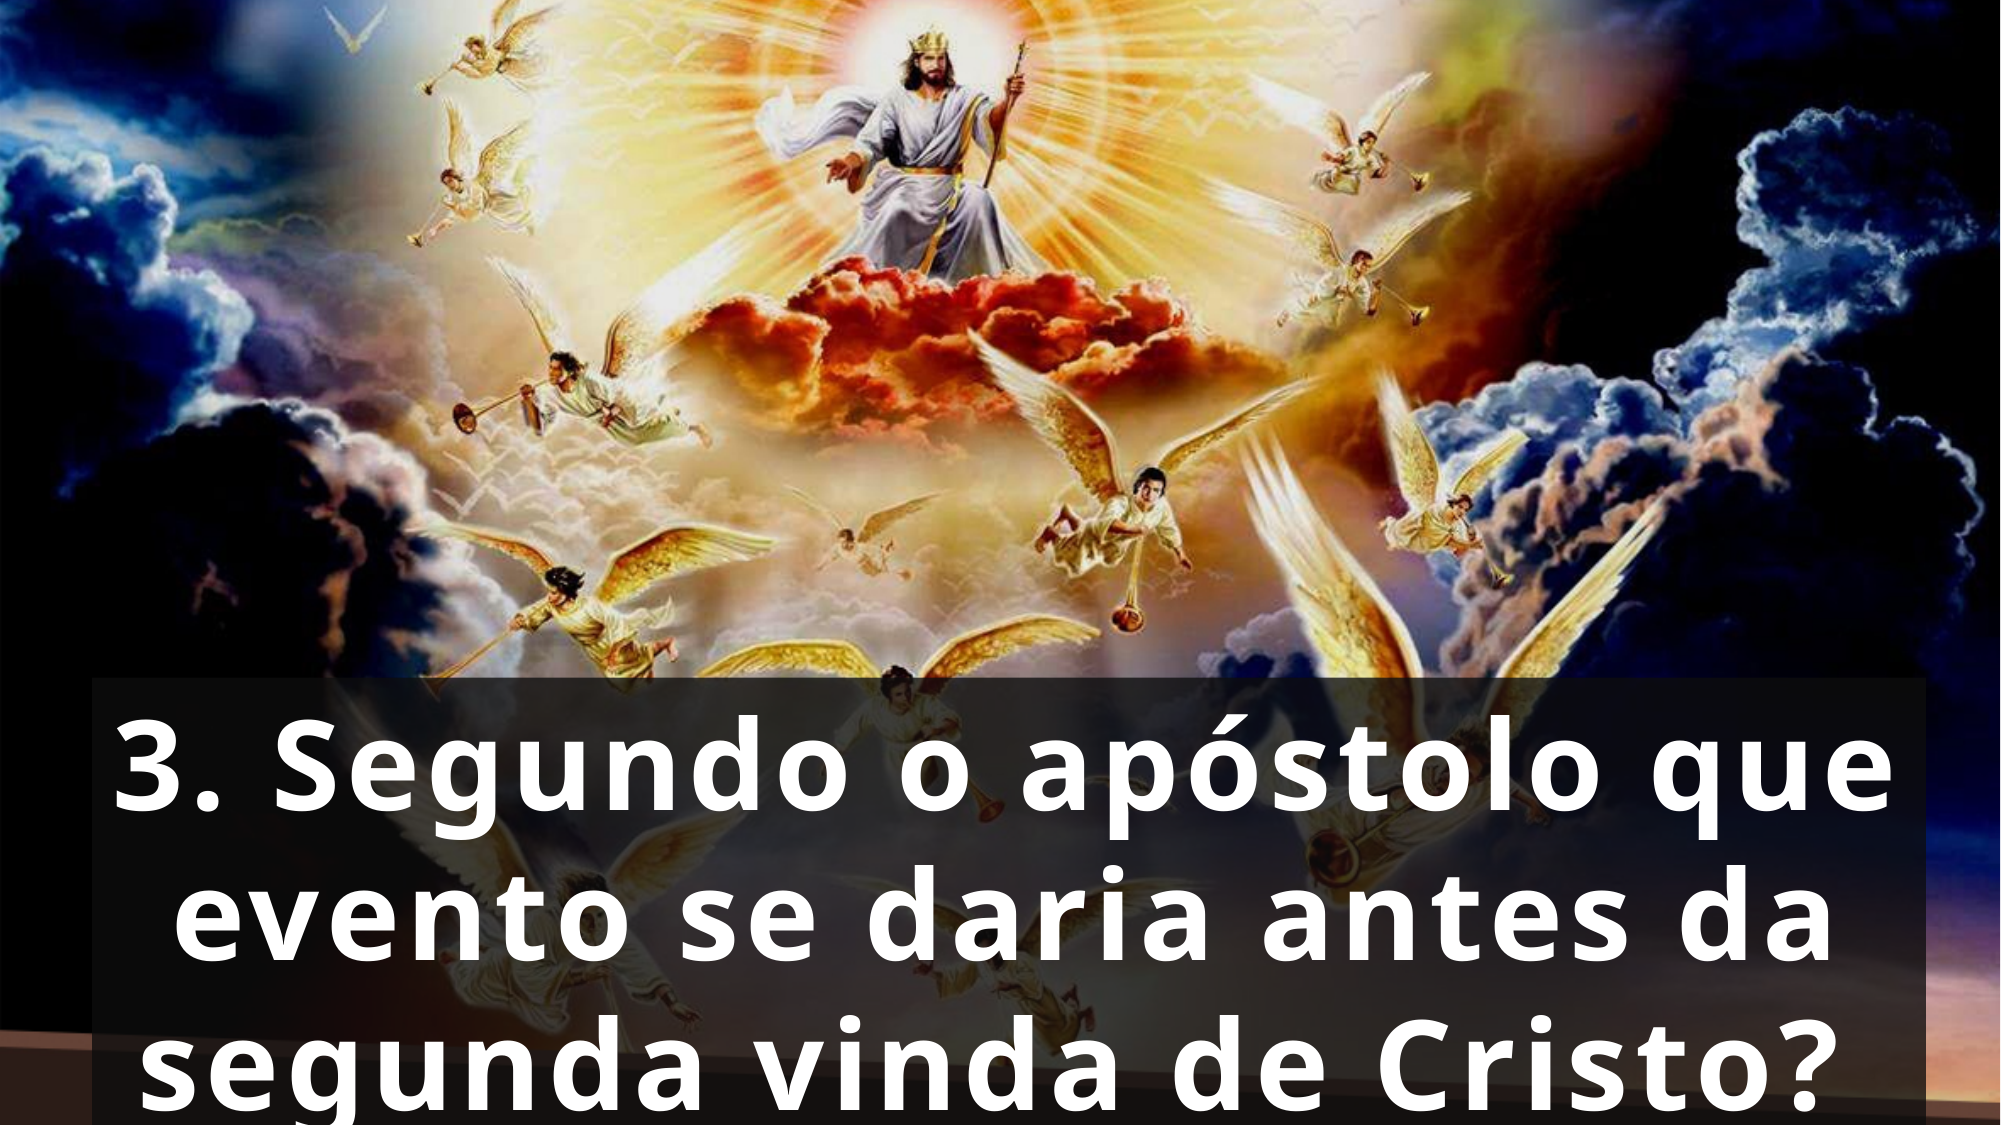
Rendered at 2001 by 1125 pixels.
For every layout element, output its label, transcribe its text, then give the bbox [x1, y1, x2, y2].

picture [0, 0, 2001, 1125]
text_box 3. Segundo o apóstolo que evento se daria antes da segunda vinda de Cristo? [92, 677, 1926, 1125]
